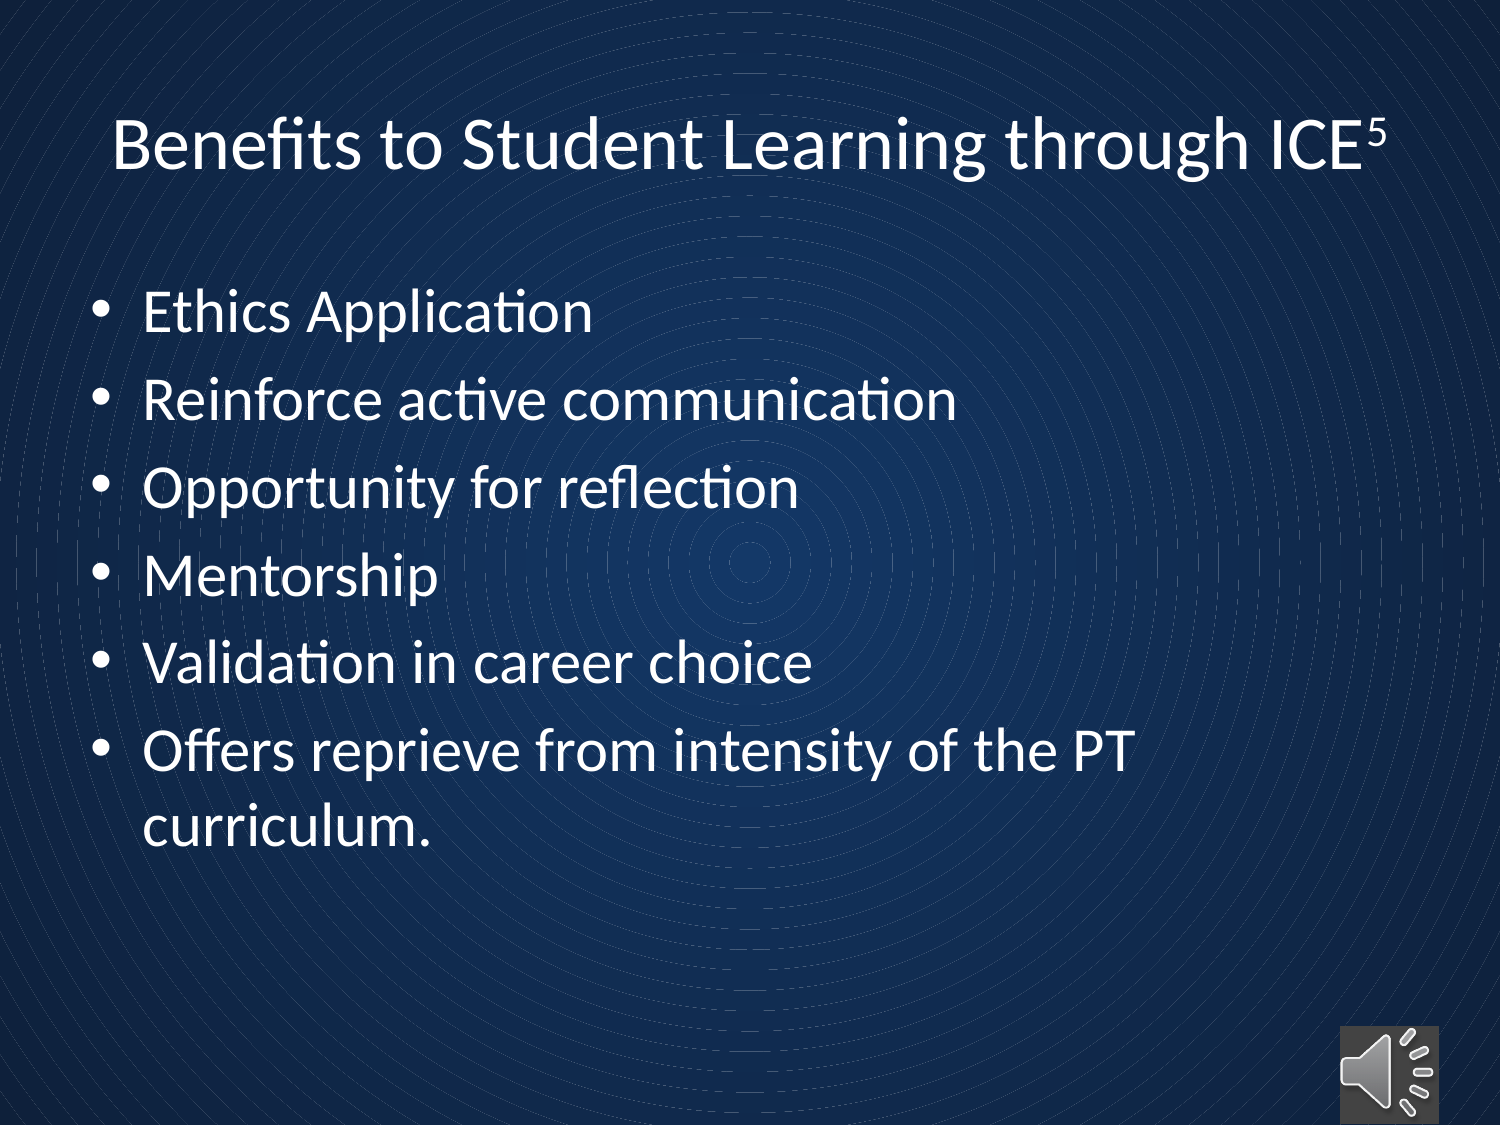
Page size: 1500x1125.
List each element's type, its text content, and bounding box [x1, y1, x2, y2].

picture [1339, 1024, 1440, 1125]
title Benefits to Student Learning through ICE5 [75, 45, 1425, 233]
list Ethics Application Reinforce active communication Opportunity for reflection Mentorship Validation in career choice Offers reprieve from intensity of the PT curriculum. [75, 262, 1425, 869]
